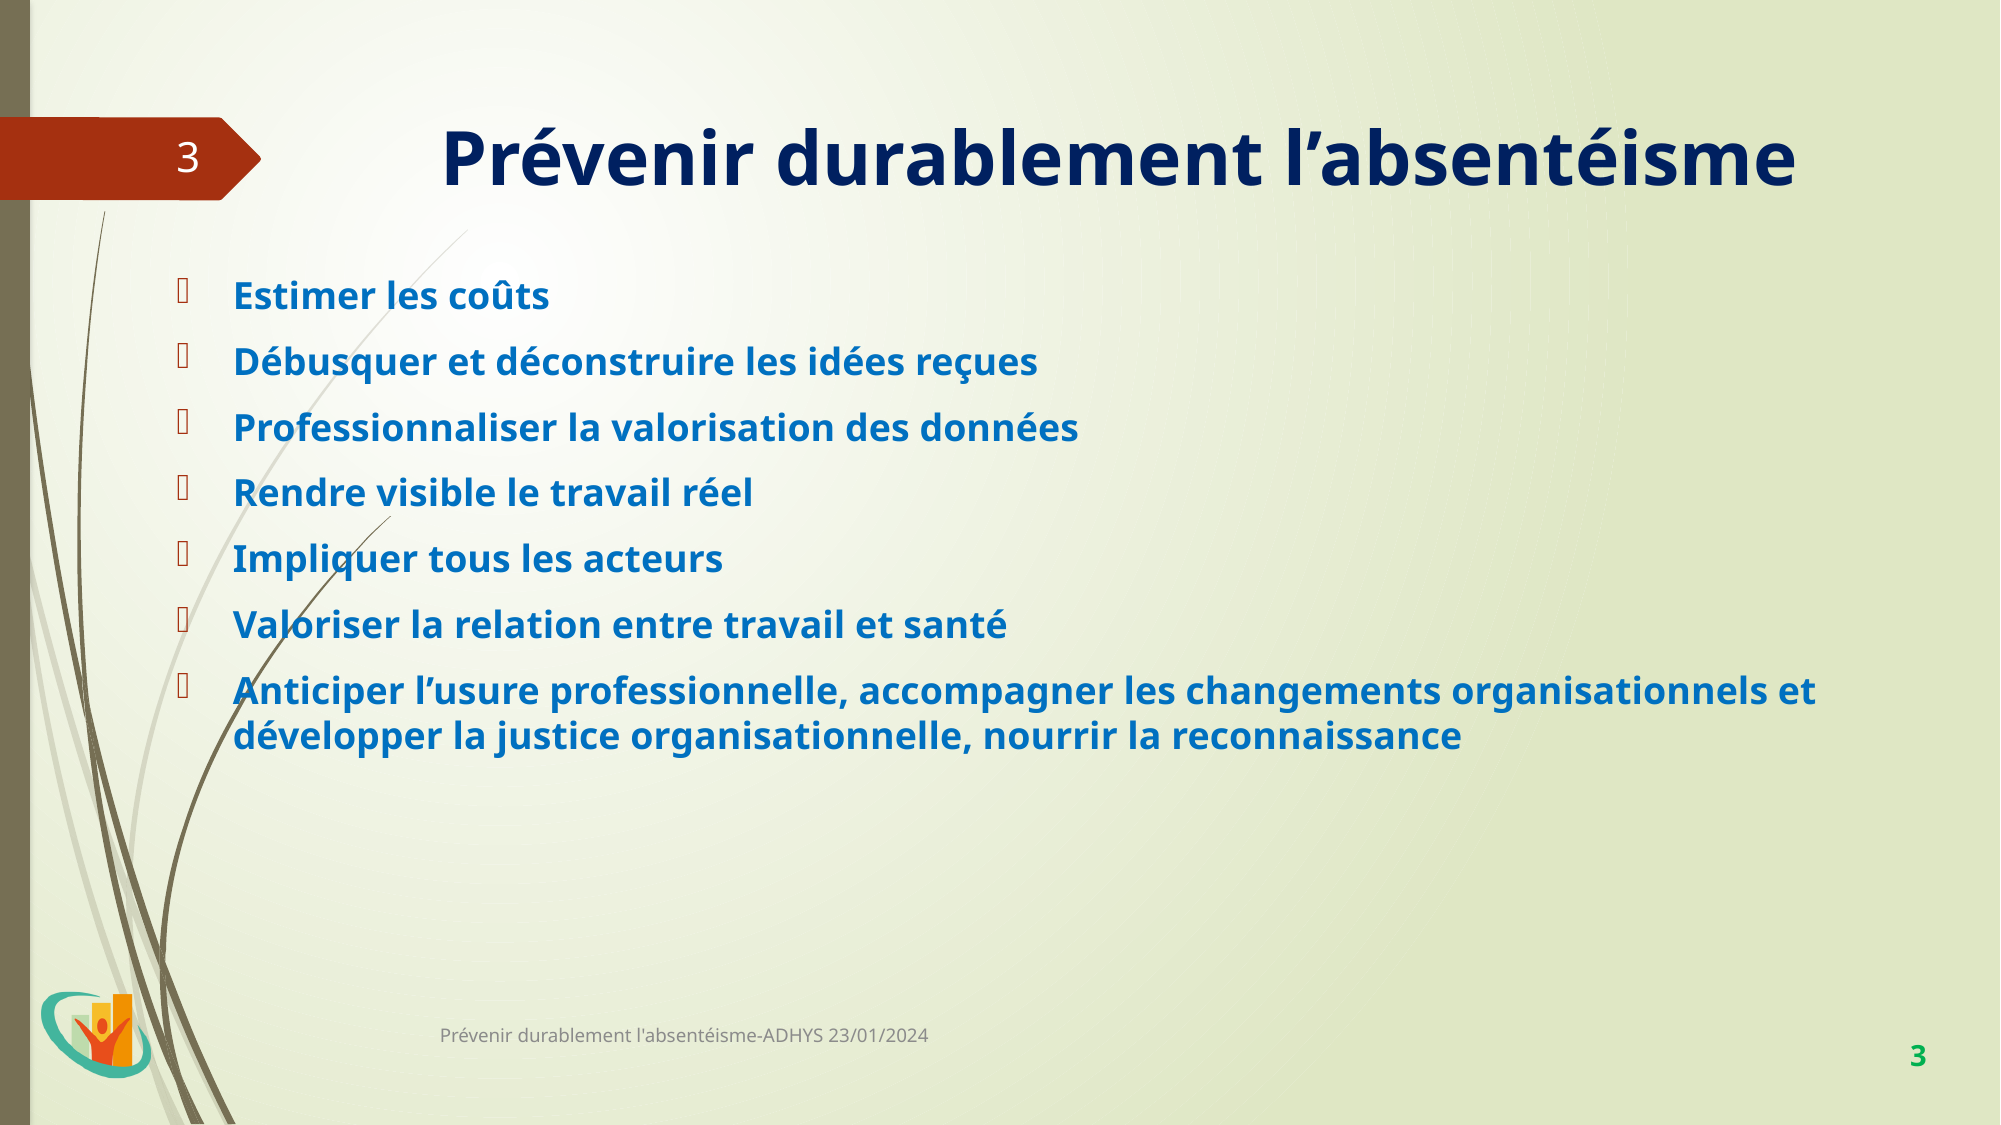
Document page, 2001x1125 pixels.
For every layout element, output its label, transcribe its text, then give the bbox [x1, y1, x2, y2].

text_box 3 [1890, 1034, 1946, 1081]
picture [36, 977, 162, 1088]
footer Prévenir durablement l'absentéisme-ADHYS 23/01/2024 [424, 1006, 1675, 1067]
list Estimer les coûts Débusquer et déconstruire les idées reçues Professionnaliser la valorisation des données Rendre visible le travail réel Impliquer tous les acteurs Valoriser la relation entre travail et santé Anticiper l’usure professionnelle, accompagner les changements organisationnels et développer la justice organisationnelle, nourrir la reconnaissance [161, 264, 1887, 979]
title Prévenir durablement l’absentéisme [425, 102, 1888, 313]
slide_number 3 [87, 129, 216, 190]
